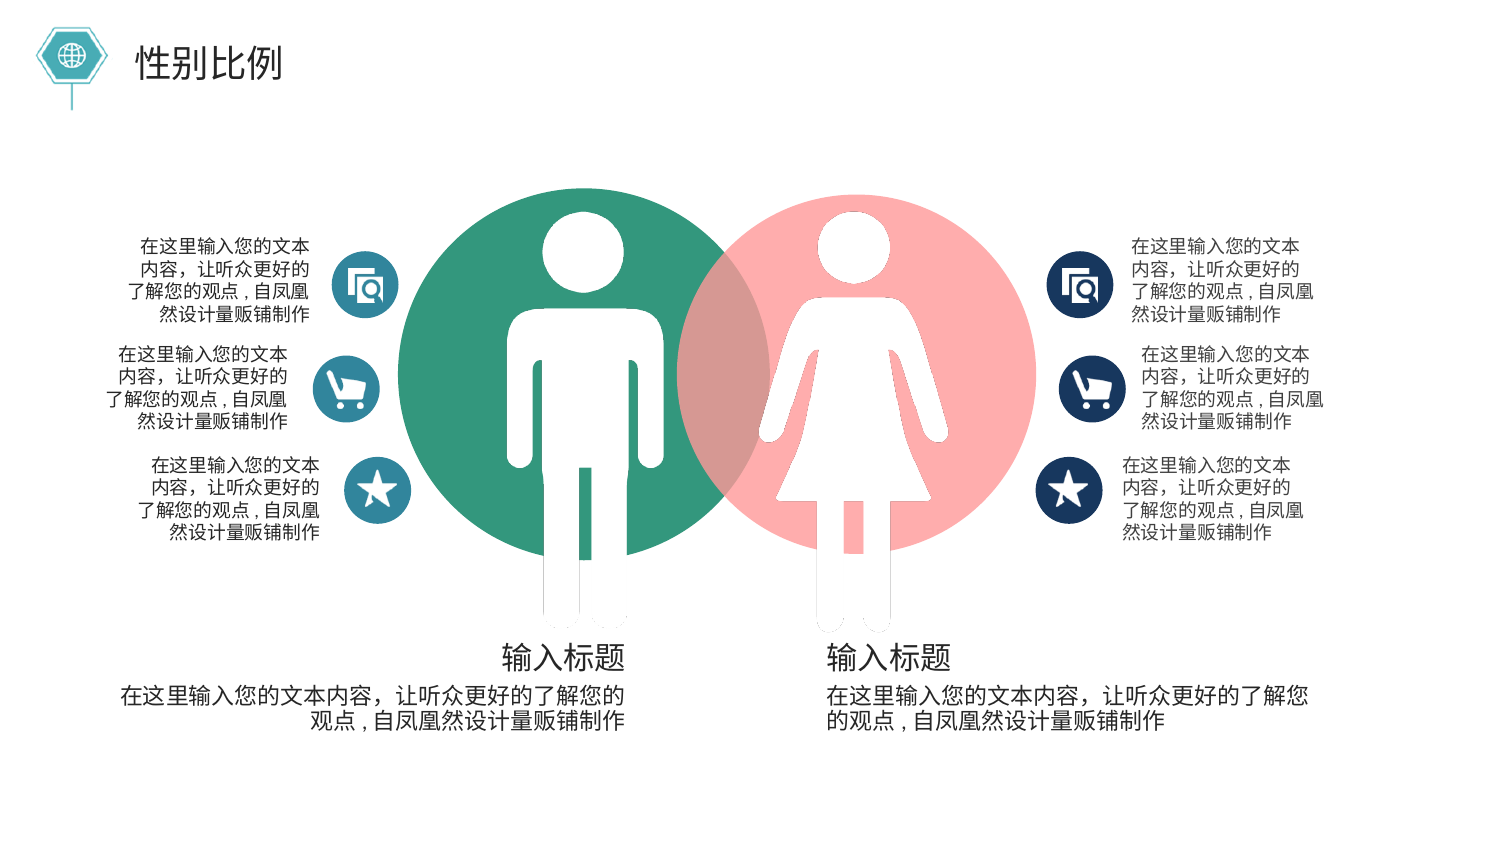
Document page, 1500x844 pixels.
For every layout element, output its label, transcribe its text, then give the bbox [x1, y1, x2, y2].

text_box [676, 228, 752, 521]
picture [29, 20, 113, 115]
text_box 输入标题 [365, 635, 627, 679]
text_box 性别比例 [119, 32, 300, 93]
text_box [1035, 456, 1103, 525]
text_box [785, 194, 928, 209]
text_box 在这里输入您的文本内容，让听众更好的了解您的观点,自凤凰然设计量贩铺制作 [132, 460, 320, 537]
text_box 在这里输入您的文本内容，让听众更好的了解您的观点,自凤凰然设计量贩铺制作 [100, 349, 288, 426]
text_box [397, 188, 724, 540]
text_box 在这里输入您的文本内容，让听众更好的了解您的观点,自凤凰然设计量贩铺制作 [1121, 460, 1309, 537]
text_box 输入标题 [826, 635, 1088, 679]
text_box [1046, 250, 1114, 319]
text_box 在这里输入您的文本内容，让听众更好的了解您的观点,自凤凰然设计量贩铺制作 [122, 241, 310, 318]
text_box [1058, 355, 1126, 423]
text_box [312, 355, 380, 423]
text_box 在这里输入您的文本内容，让听众更好的了解您的观点,自凤凰然设计量贩铺制作 [118, 679, 626, 740]
text_box 在这里输入您的文本内容，让听众更好的了解您 的观点,自凤凰然设计量贩铺制作 [826, 679, 1334, 740]
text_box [343, 456, 412, 525]
text_box [954, 223, 1037, 526]
text_box 在这里输入您的文本内容，让听众更好的了解您的观点,自凤凰然设计量贩铺制作 [1131, 241, 1319, 318]
picture [757, 210, 950, 633]
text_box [331, 250, 399, 319]
text_box 在这里输入您的文本内容，让听众更好的了解您的观点,自凤凰然设计量贩铺制作 [1141, 349, 1329, 426]
picture [504, 211, 666, 630]
